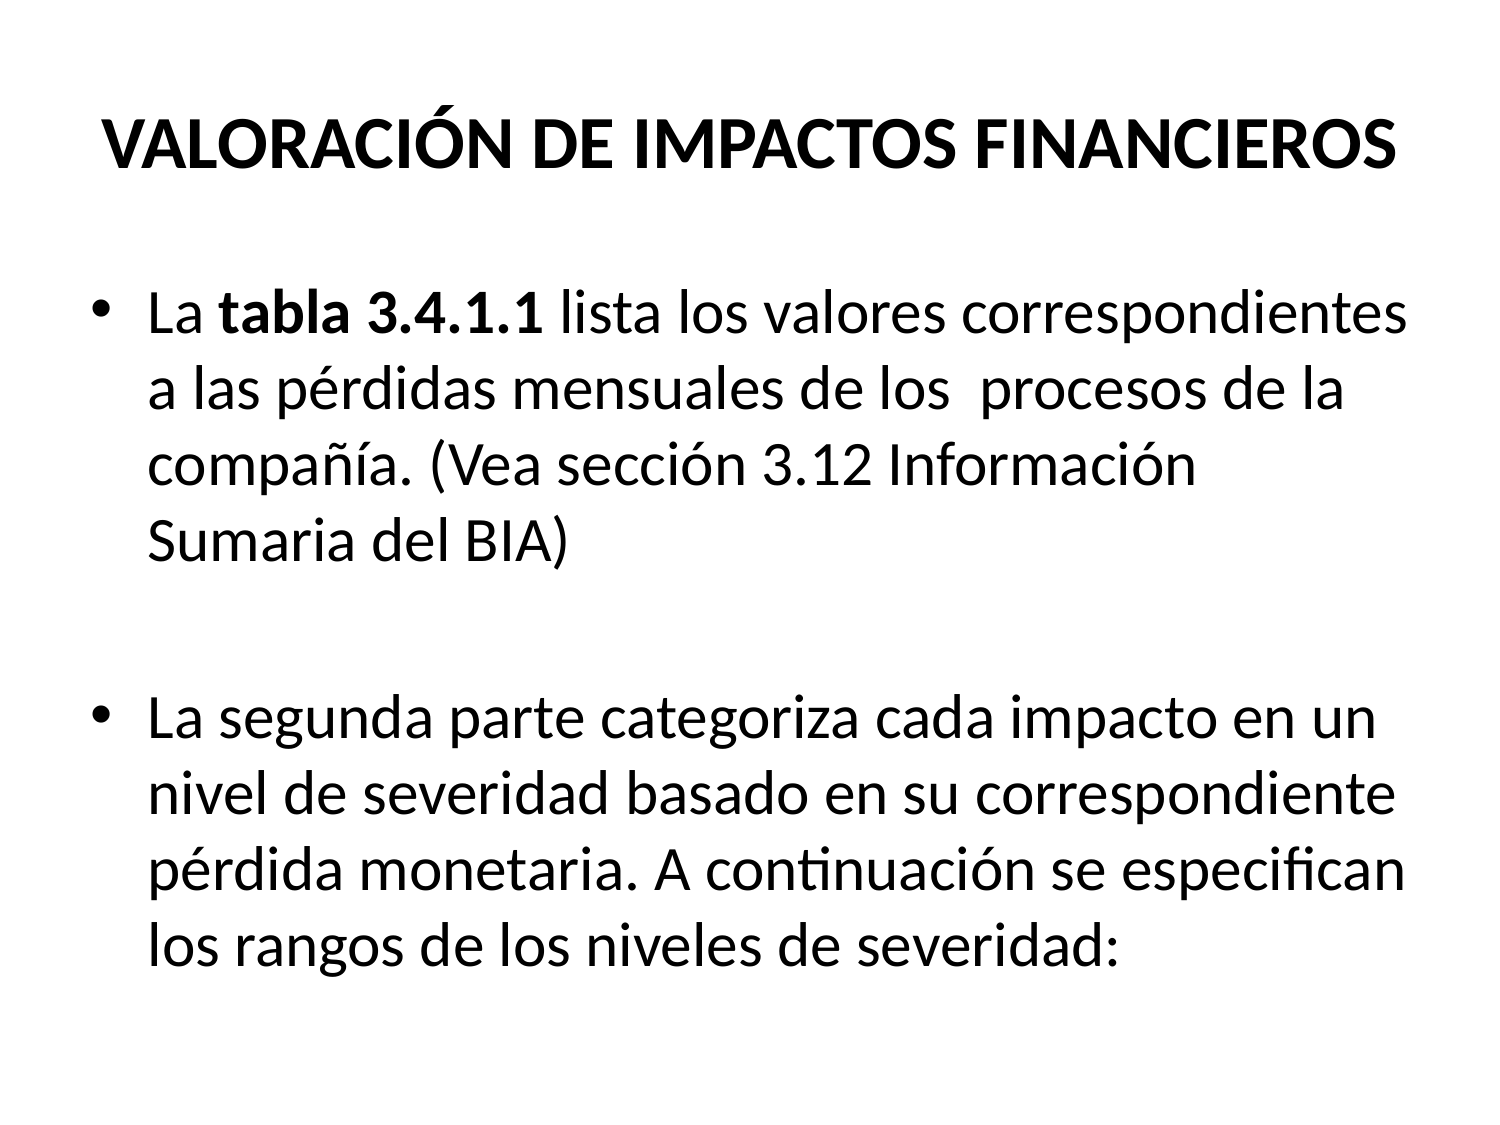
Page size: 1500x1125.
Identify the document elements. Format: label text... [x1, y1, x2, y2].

title VALORACIÓN DE IMPACTOS FINANCIEROS [74, 44, 1426, 233]
list La tabla 3.4.1.1 lista los valores correspondientes a las pérdidas mensuales de los procesos de la compañía. (Vea sección 3.12 Información Sumaria del BIA) La segunda parte categoriza cada impacto en un nivel de severidad basado en su correspondiente pérdida monetaria. A continuación se especifican los rangos de los niveles de severidad: [74, 262, 1426, 1006]
